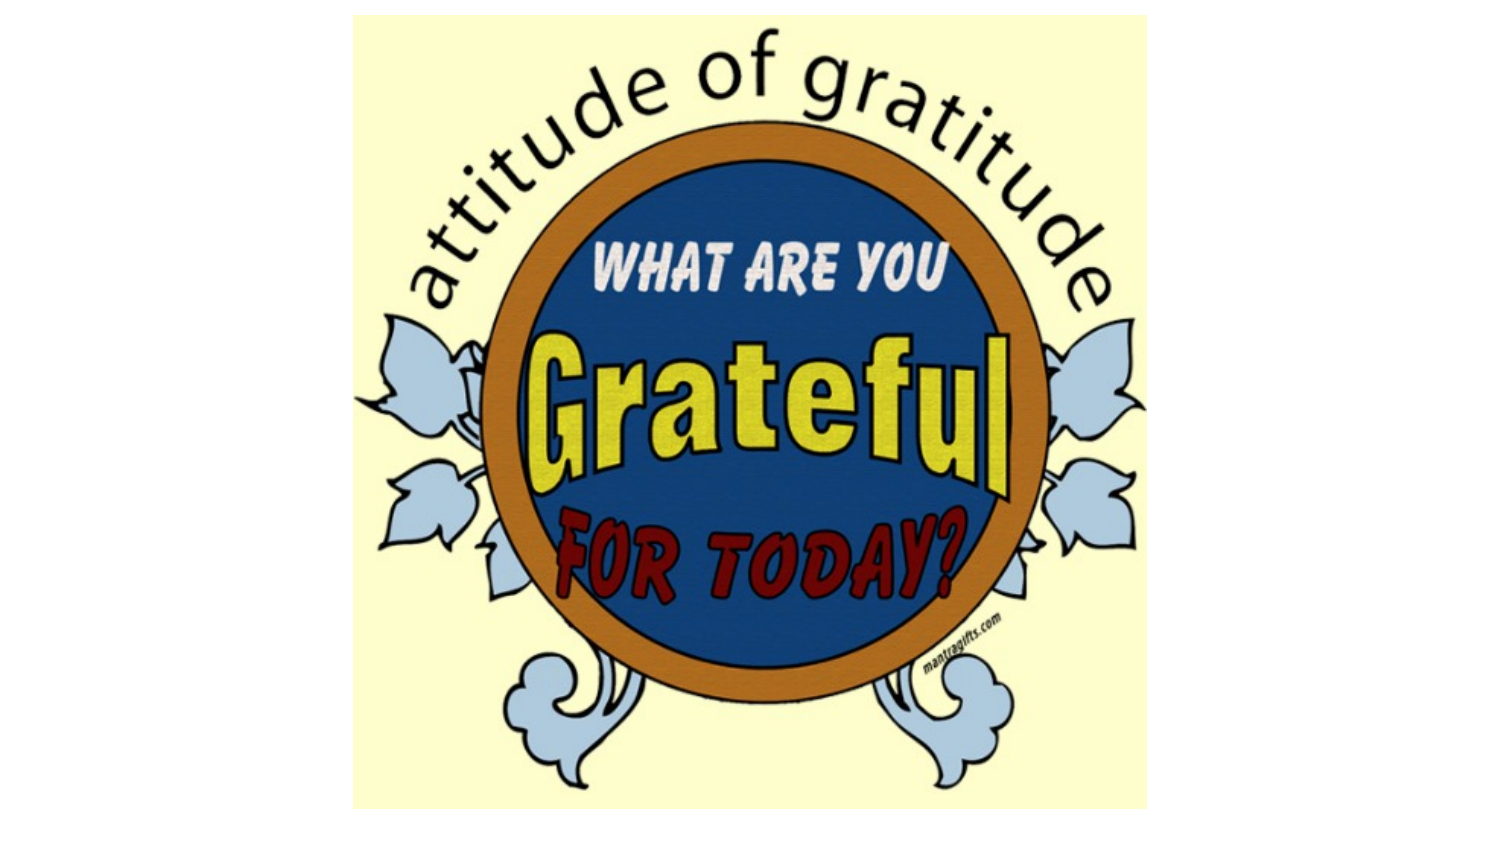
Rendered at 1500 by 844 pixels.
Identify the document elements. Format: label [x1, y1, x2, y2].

picture [352, 14, 1148, 810]
